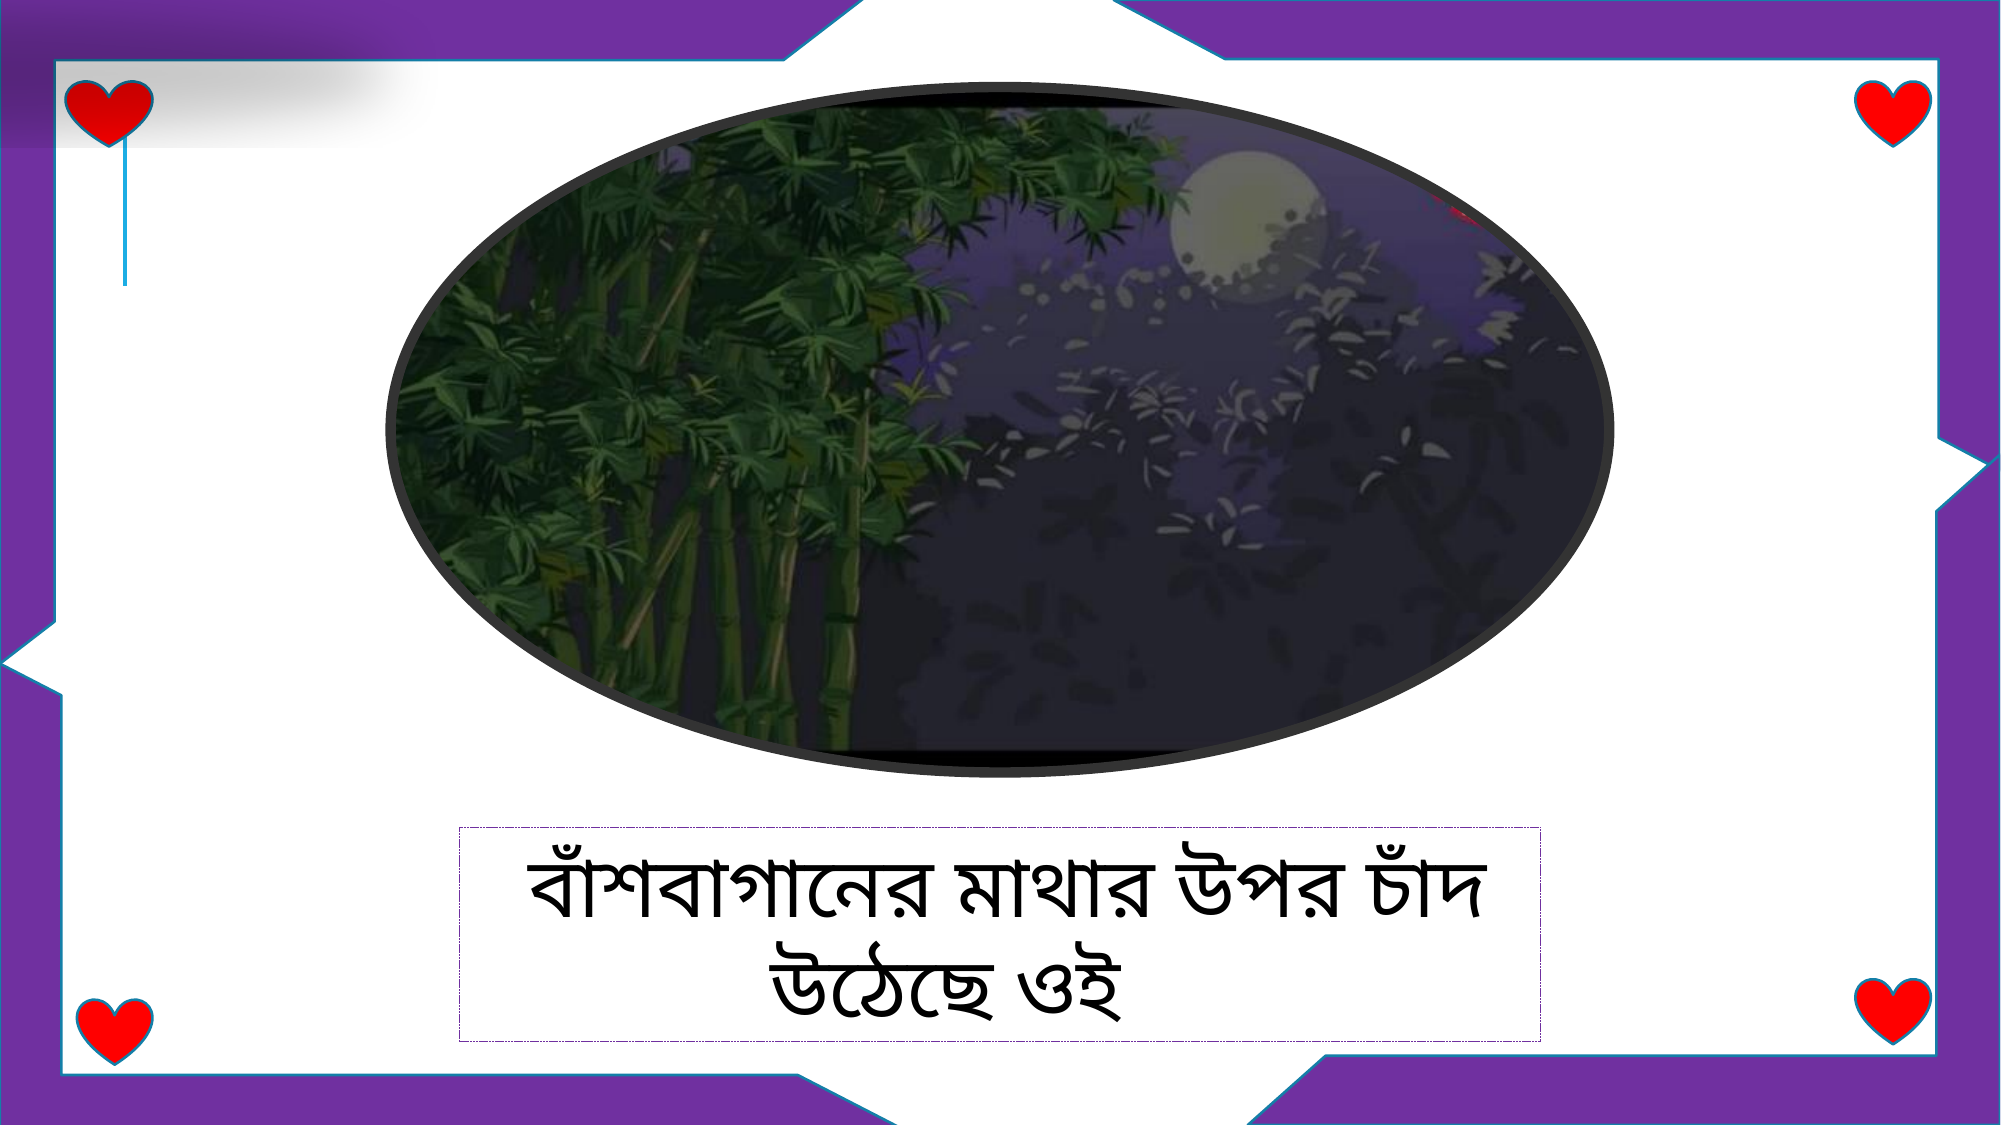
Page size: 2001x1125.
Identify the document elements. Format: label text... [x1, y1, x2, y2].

text_box বাঁশবাগানের মাথার উপর চাঁদ উঠেছে ওই [459, 827, 1541, 1042]
picture [390, 86, 1610, 773]
